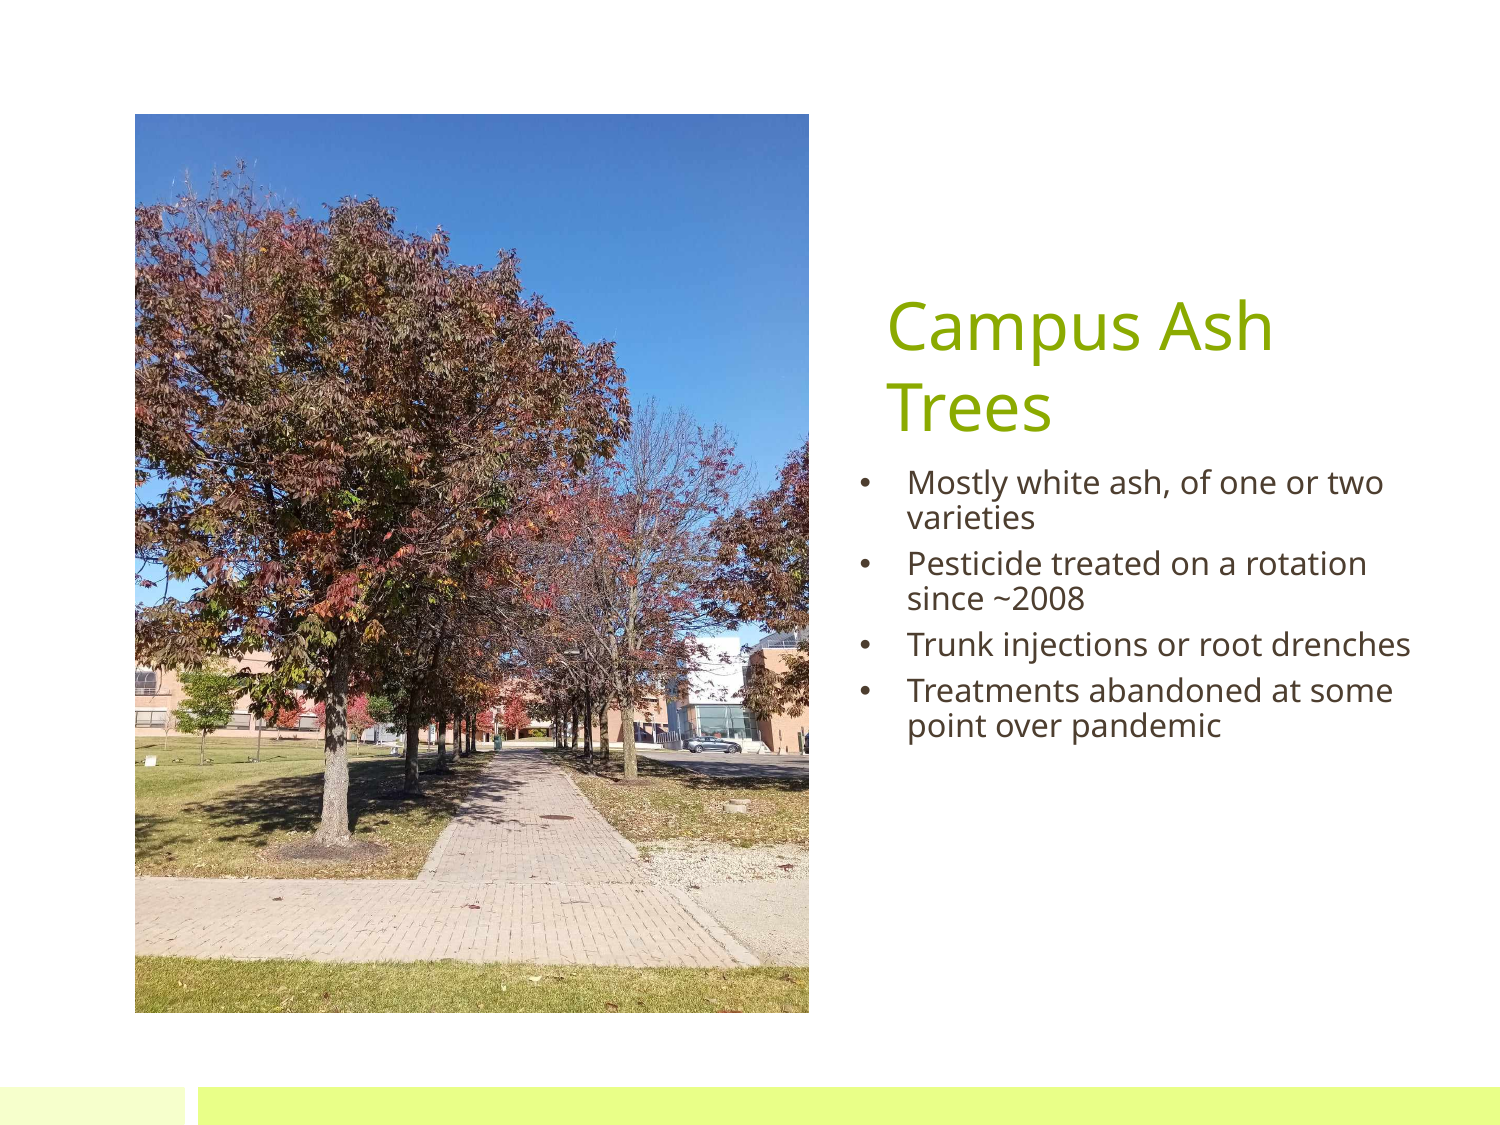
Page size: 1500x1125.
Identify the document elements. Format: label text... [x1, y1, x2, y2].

picture [135, 114, 809, 1013]
list Mostly white ash, of one or two varieties Pesticide treated on a rotation since ~2008 Trunk injections or root drenches Treatments abandoned at some point over pandemic [848, 461, 1431, 787]
title Campus Ash Trees [871, 140, 1383, 452]
